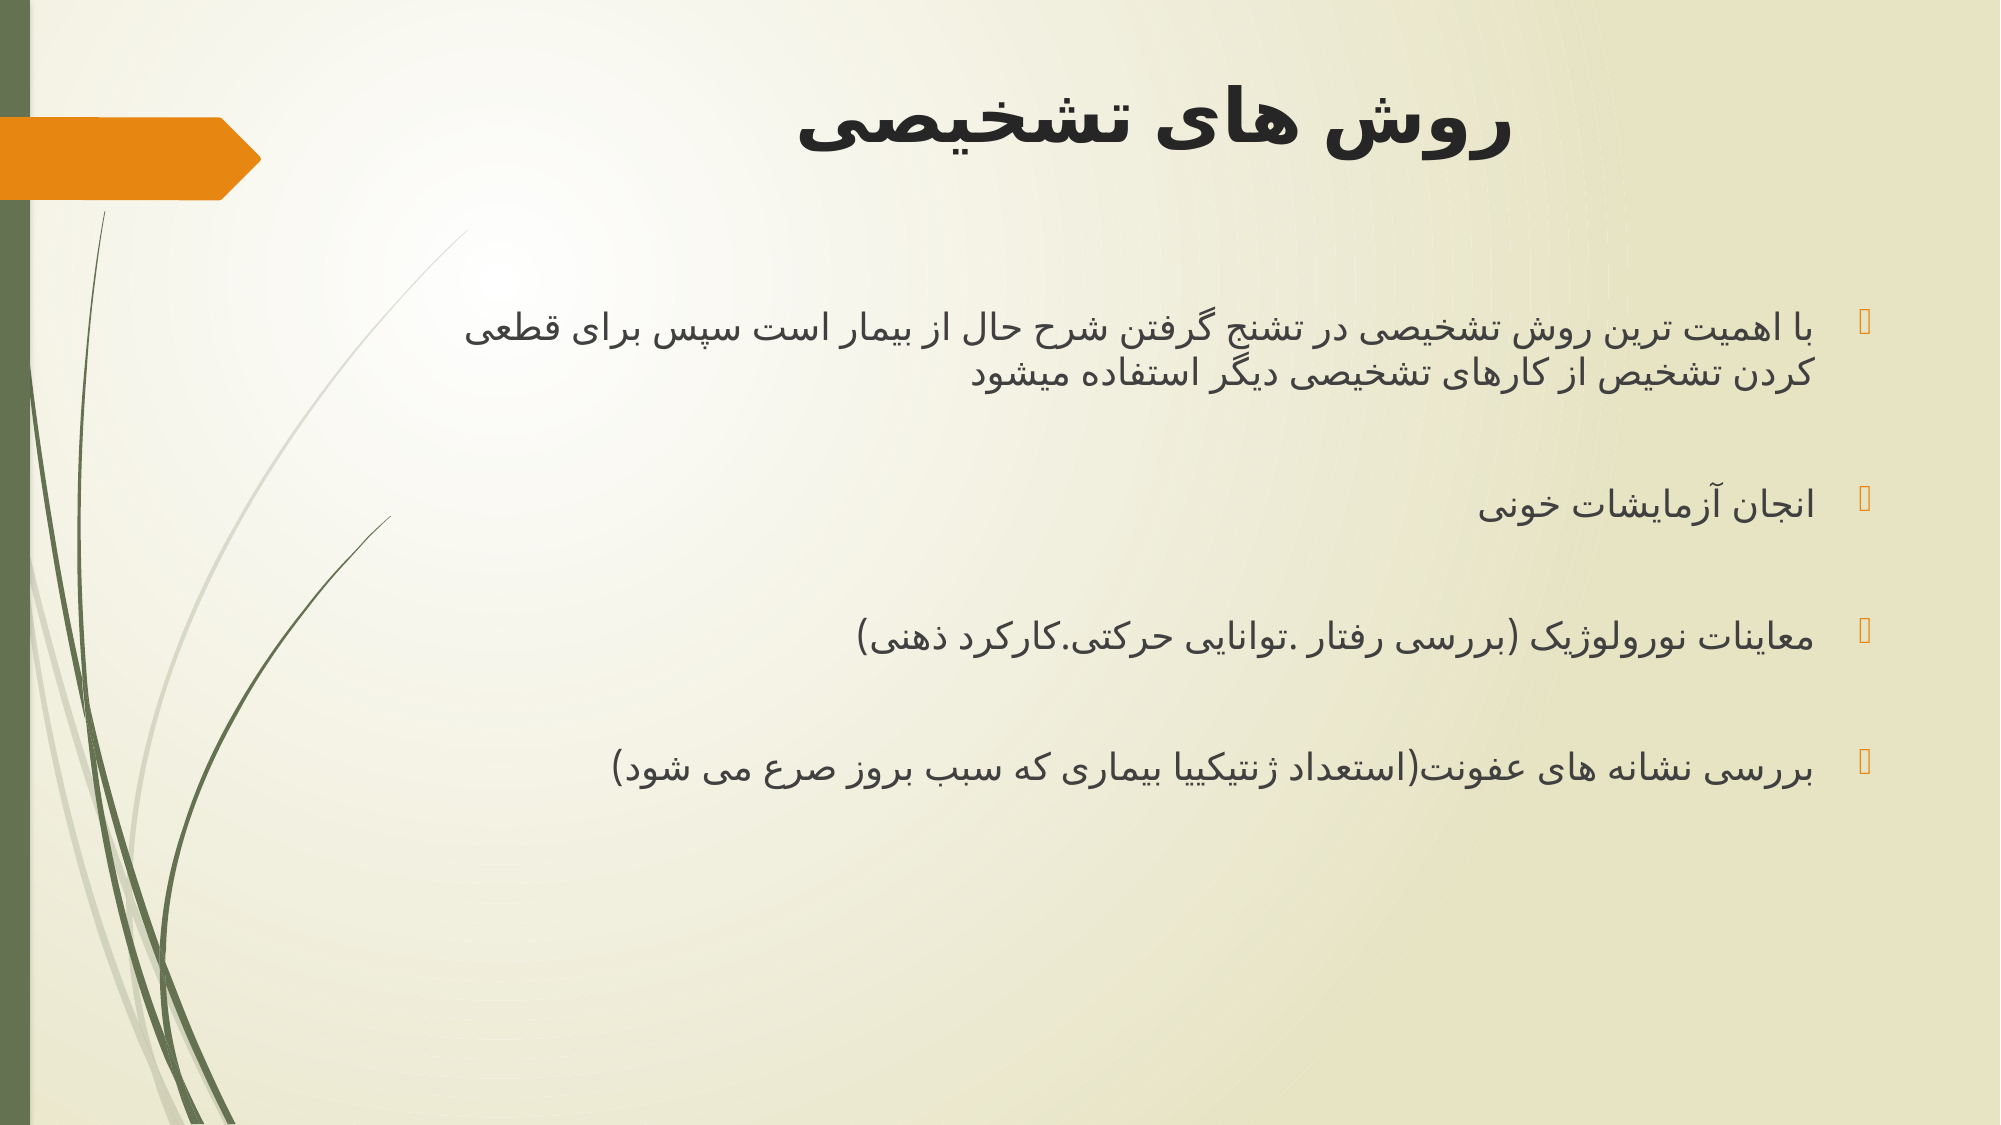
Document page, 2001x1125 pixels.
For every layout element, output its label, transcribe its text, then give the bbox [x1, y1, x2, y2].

title روش های تشخیصی [424, 60, 1887, 295]
list با اهمیت ترین روش تشخیصی در تشنج گرفتن شرح حال از بیمار است سپس برای قطعی کردن تشخیص از کارهای تشخیصی دیگر استفاده میشود انجان آزمایشات خونی معاینات نورولوژیک (بررسی رفتار .توانایی حرکتی.کارکرد ذهنی) بررسی نشانه های عفونت(استعداد ژنتیکییا بیماری که سبب بروز صرع می شود) [424, 295, 1888, 1098]
